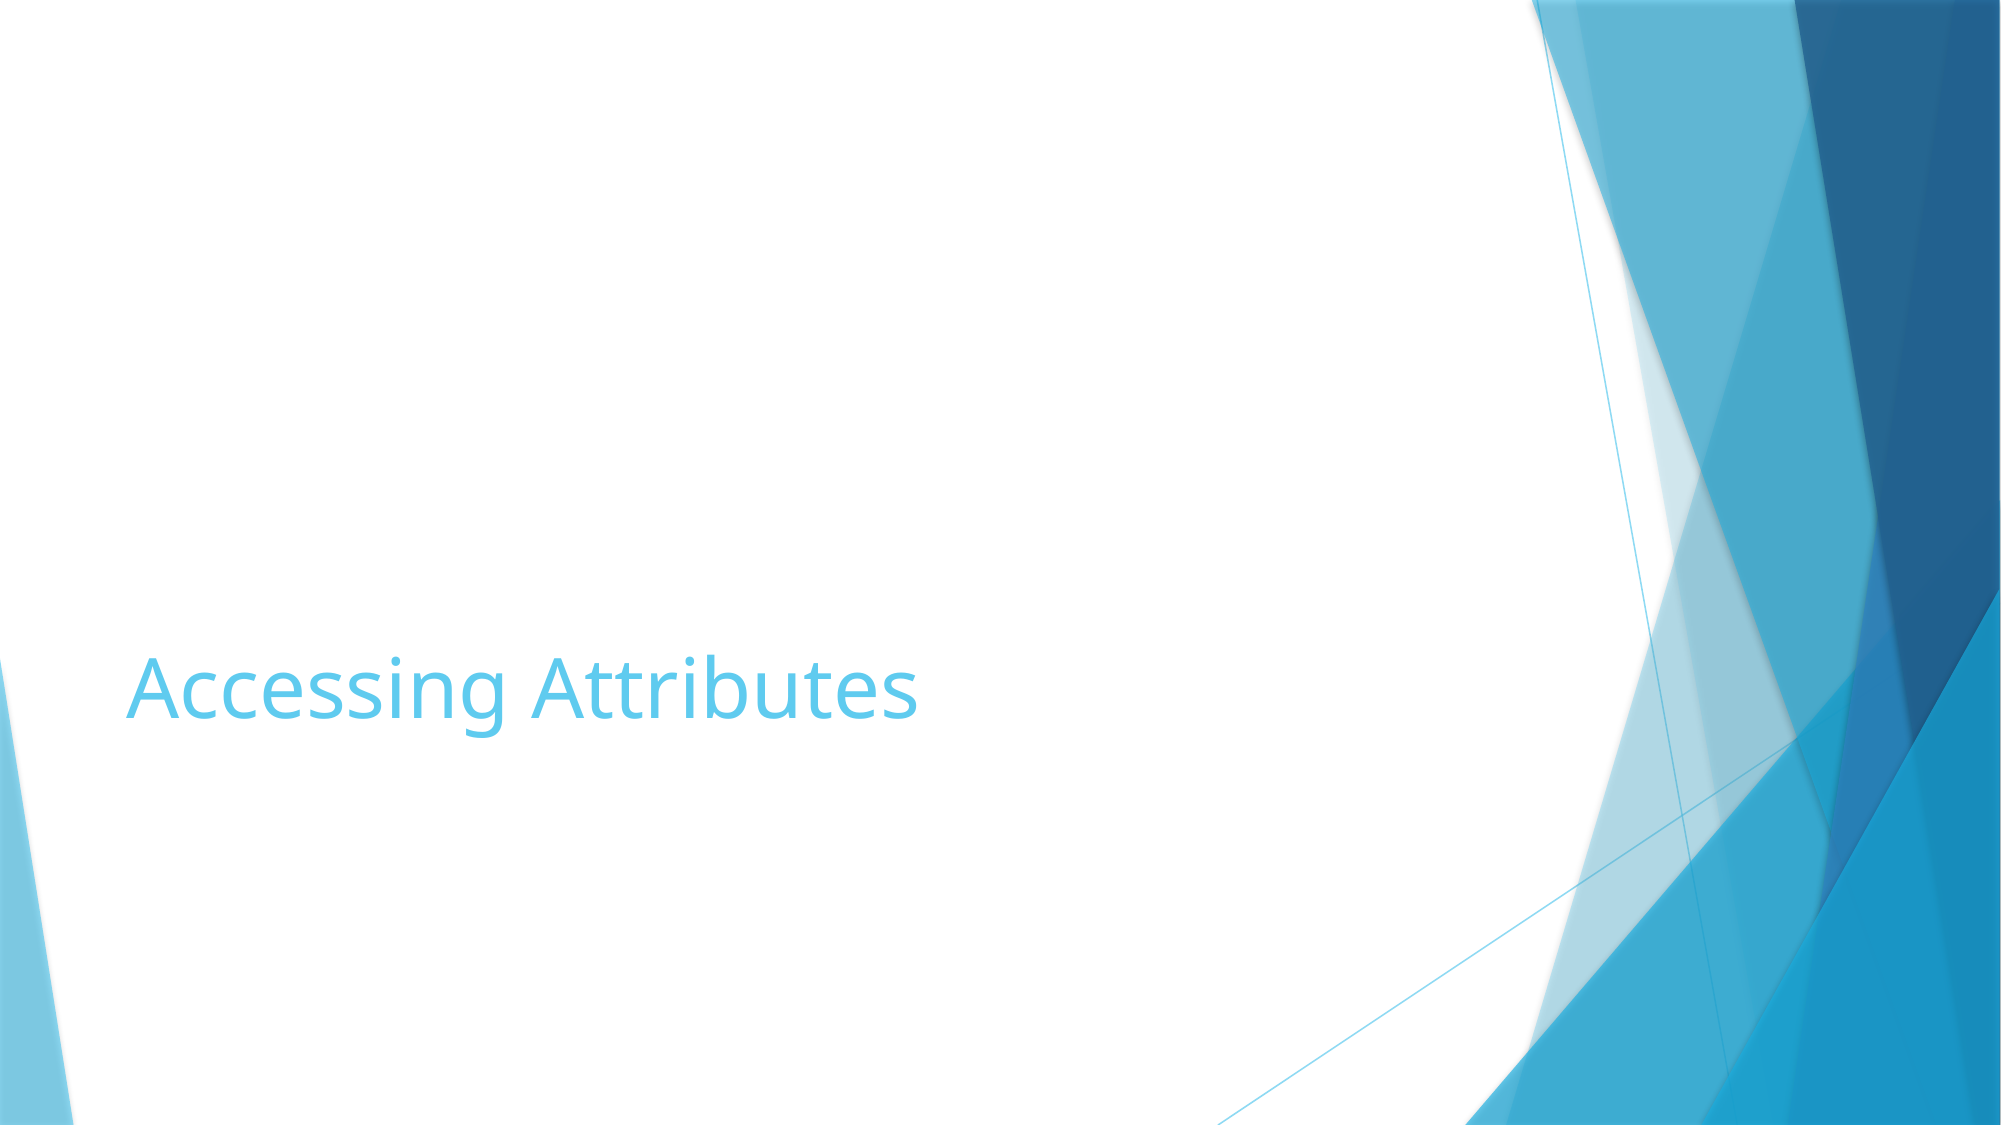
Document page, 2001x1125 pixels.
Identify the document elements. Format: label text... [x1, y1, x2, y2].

title Accessing Attributes [111, 443, 1522, 743]
